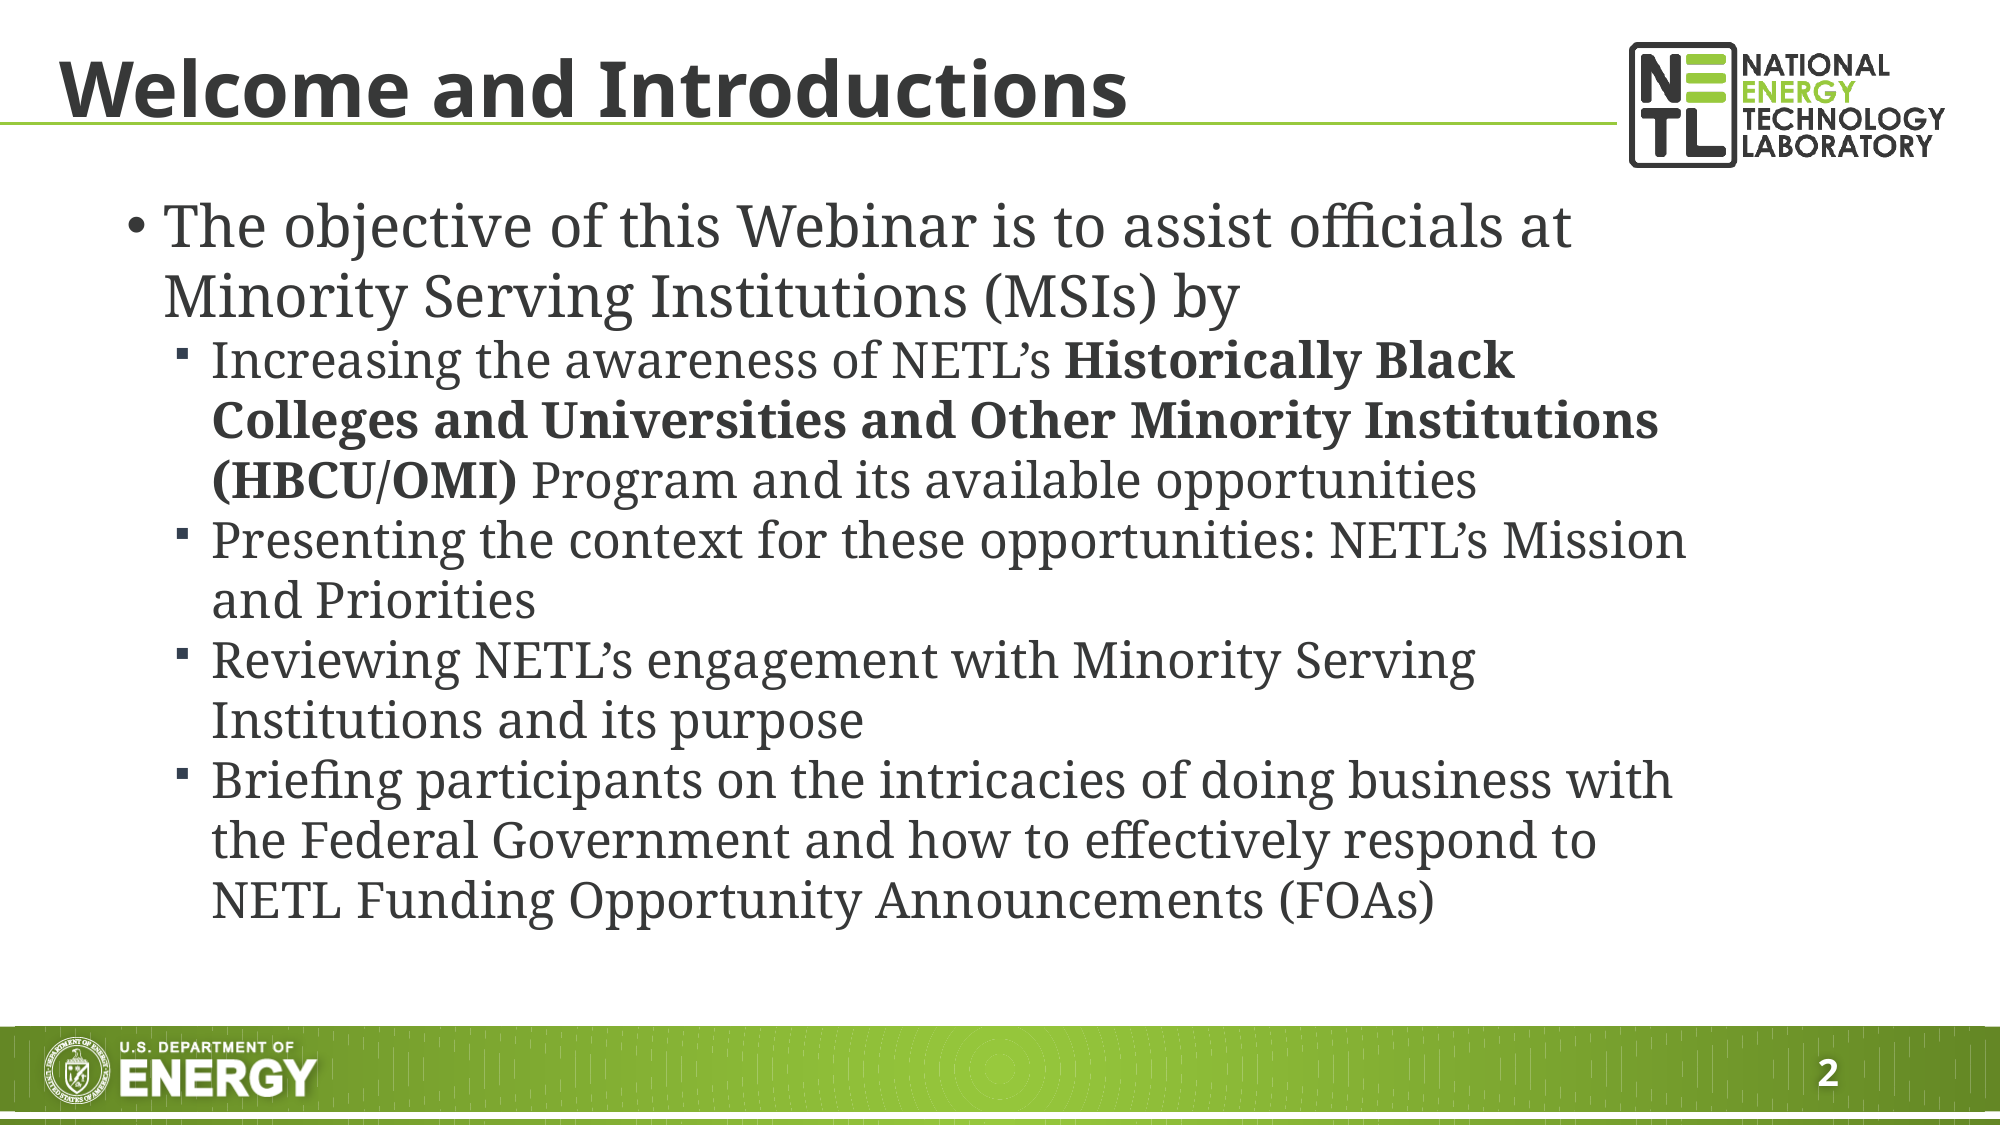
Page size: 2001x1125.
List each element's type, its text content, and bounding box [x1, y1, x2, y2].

picture [44, 1037, 324, 1104]
picture [1629, 142, 1945, 168]
list The objective of this Webinar is to assist officials at Minority Serving Institutions (MSIs) by Increasing the awareness of NETL’s Historically Black Colleges and Universities and Other Minority Institutions (HBCU/OMI) Program and its available opportunities Presenting the context for these opportunities: NETL’s Mission and Priorities Reviewing NETL’s engagement with Minority Serving Institutions and its purpose Briefing participants on the intricacies of doing business with the Federal Government and how to effectively respond to NETL Funding Opportunity Announcements (FOAs) [111, 181, 1724, 938]
title Welcome and Introductions [44, 42, 1945, 142]
